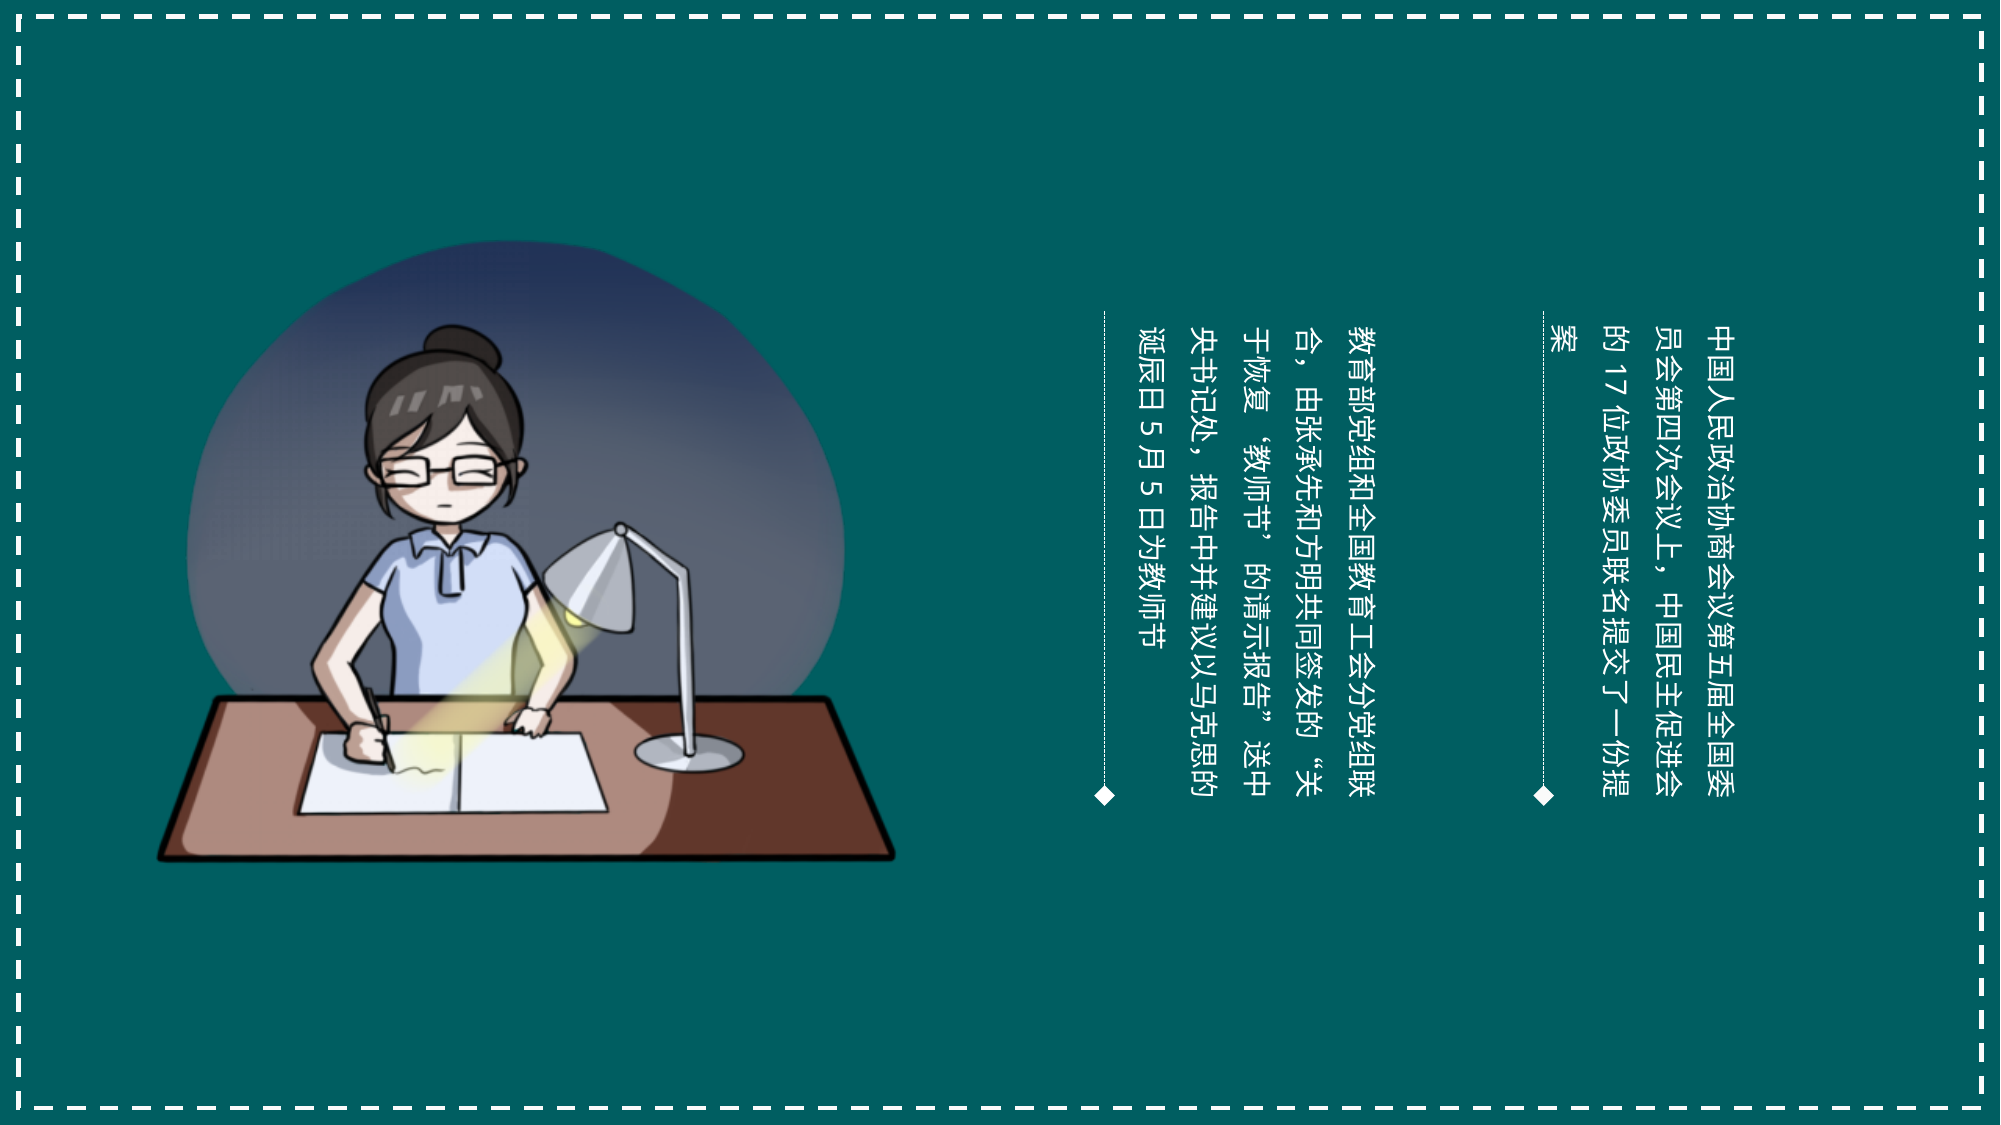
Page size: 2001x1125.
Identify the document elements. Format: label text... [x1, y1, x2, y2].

text_box 中国人民政治协商会议第五届全国委员会第四次会议上，中国民主促进会的17位政协委员联名提交了一份提案 [1575, 310, 1765, 814]
text_box 教育部党组和全国教育工会分党组联合，由张承先和方明共同签发的“关于恢复‘教师节’的请示报告”送中央书记处，报告中并建议以马克思的诞辰日5月5日为教师节 [1110, 311, 1406, 814]
picture [94, 125, 968, 999]
text_box [18, 16, 1982, 1109]
